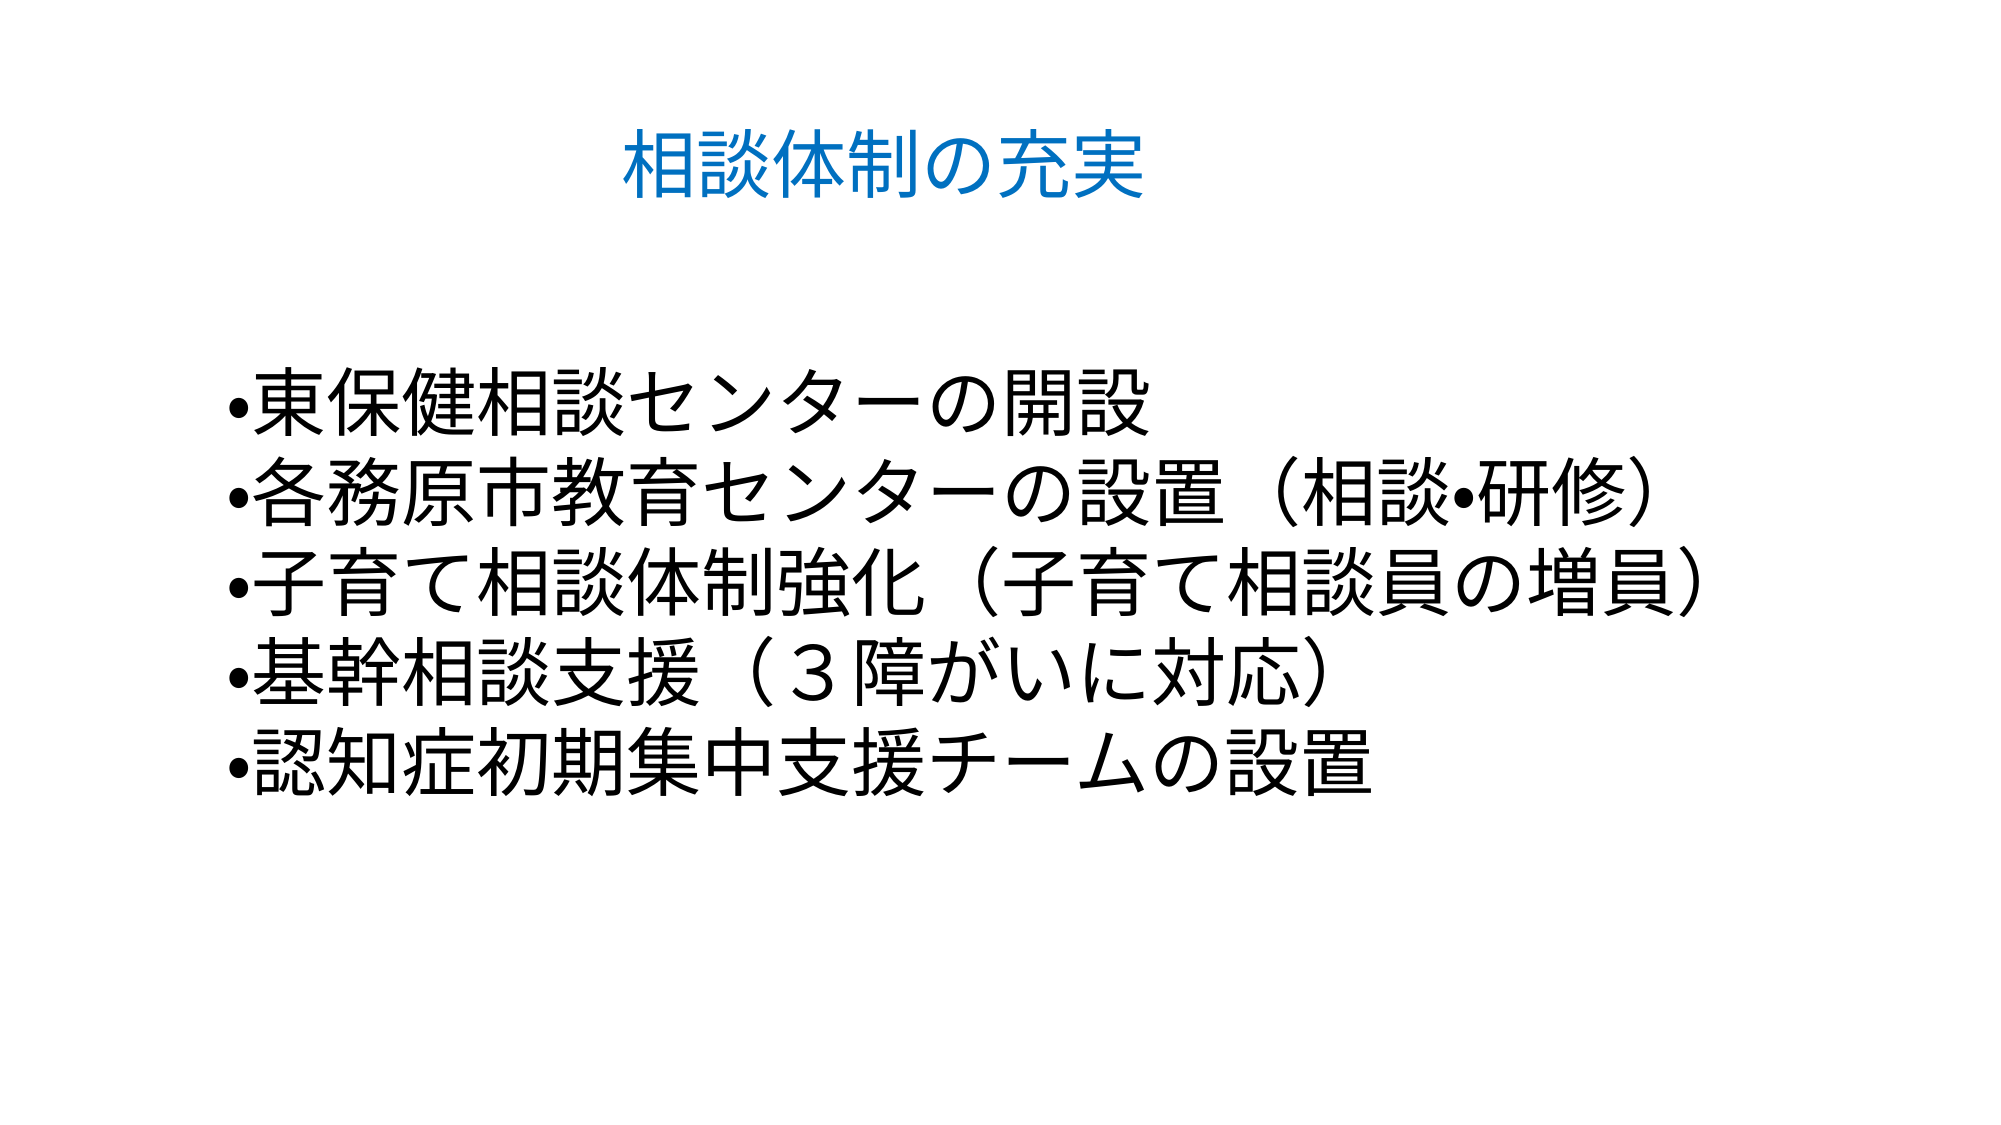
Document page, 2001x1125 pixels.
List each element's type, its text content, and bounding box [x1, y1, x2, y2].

text_box ・東保健相談センターの開設 ・各務原市教育センターの設置（相談・研修） ・子育て相談体制強化（子育て相談員の増員） ・基幹相談支援（３障がいに対応） ・認知症初期集中支援チームの設置 [211, 348, 1887, 814]
text_box 相談体制の充実 [606, 109, 1221, 215]
